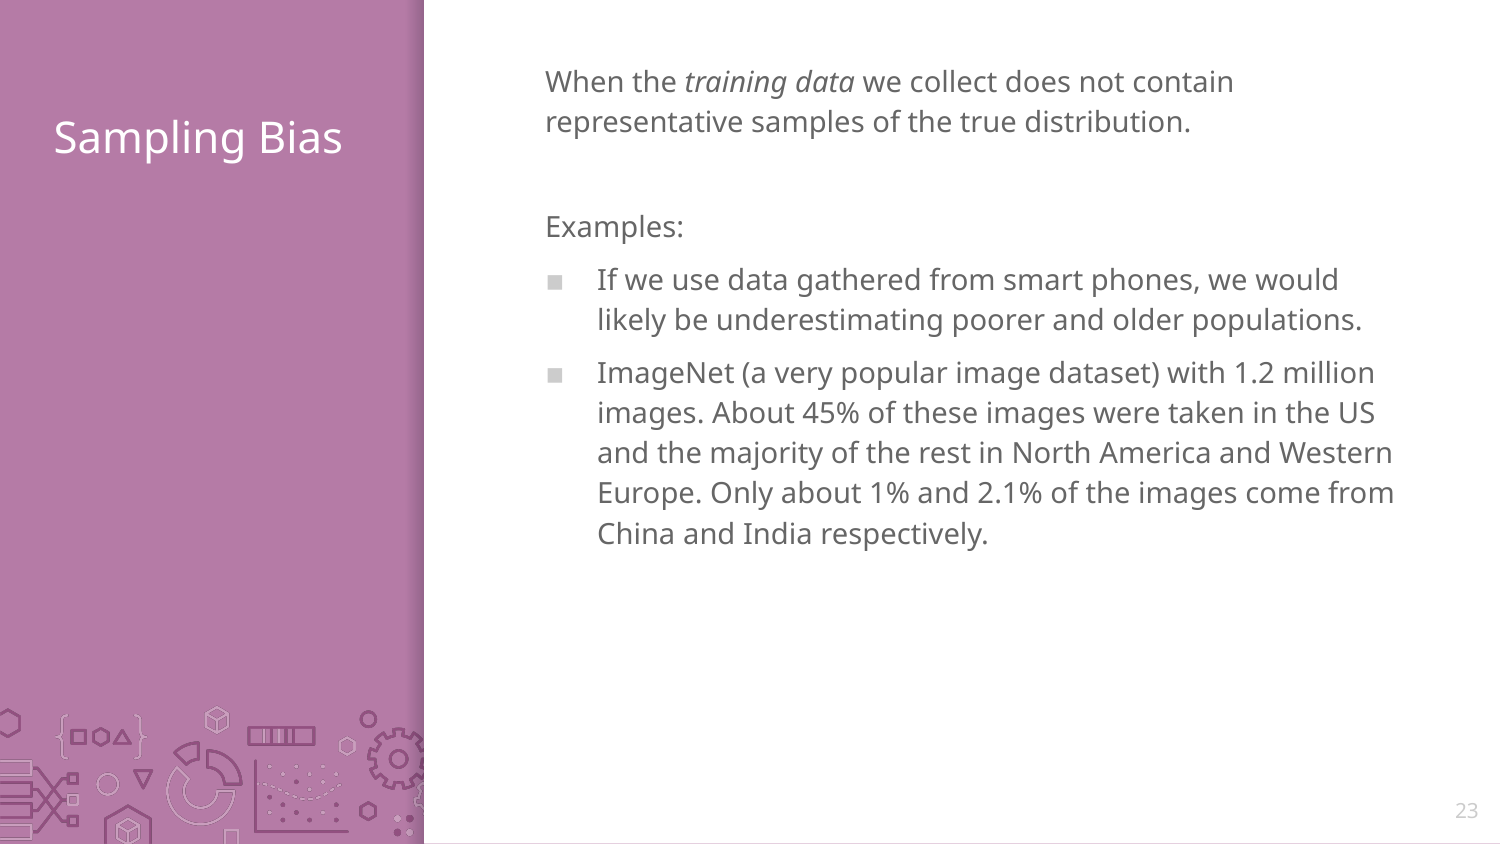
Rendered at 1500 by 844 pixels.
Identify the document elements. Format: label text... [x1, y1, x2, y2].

slide_number 23 [1403, 779, 1494, 844]
title Sampling Bias [38, 94, 375, 748]
picture [0, 701, 424, 844]
list When the training data we collect does not contain representative samples of the true distribution. Examples: If we use data gathered from smart phones, we would likely be underestimating poorer and older populations. ImageNet (a very popular image dataset) with 1.2 million images. About 45% of these images were taken in the US and the majority of the rest in North America and Western Europe. Only about 1% and 2.1% of the images come from China and India respectively. [506, 0, 1425, 649]
